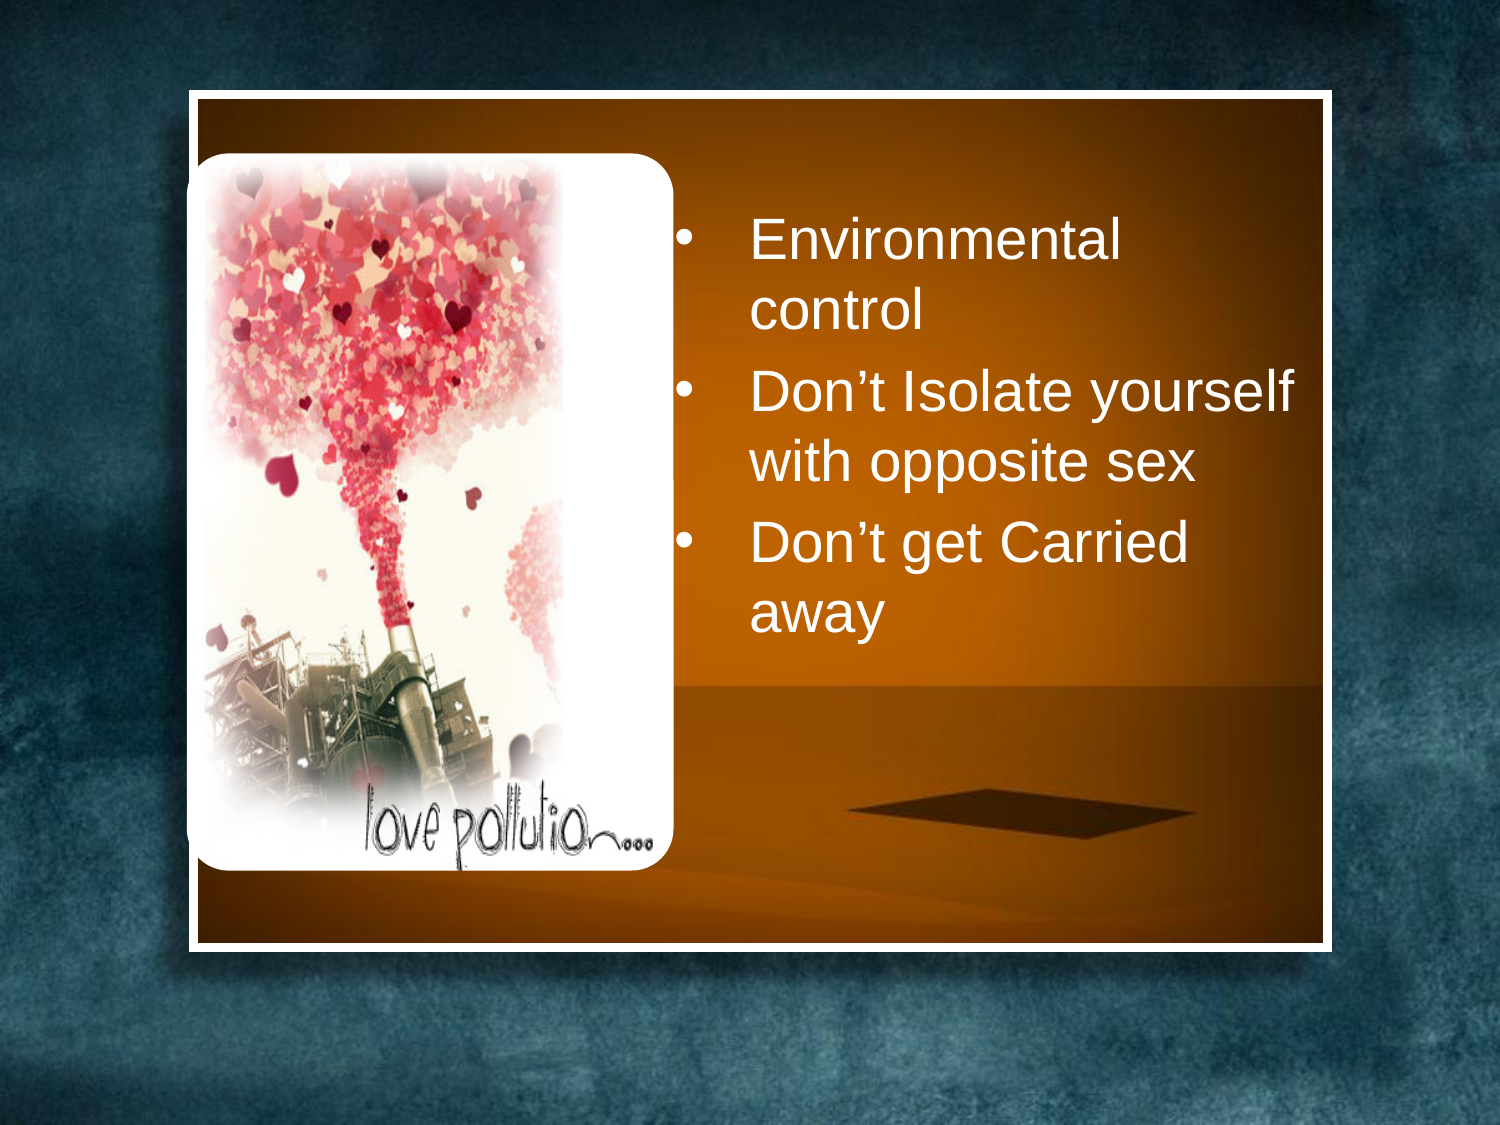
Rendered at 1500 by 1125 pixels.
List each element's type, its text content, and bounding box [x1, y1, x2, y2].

list Environmental control Don’t Isolate yourself with opposite sex Don’t get Carried away [659, 112, 1323, 1012]
picture [0, 0, 1500, 1125]
